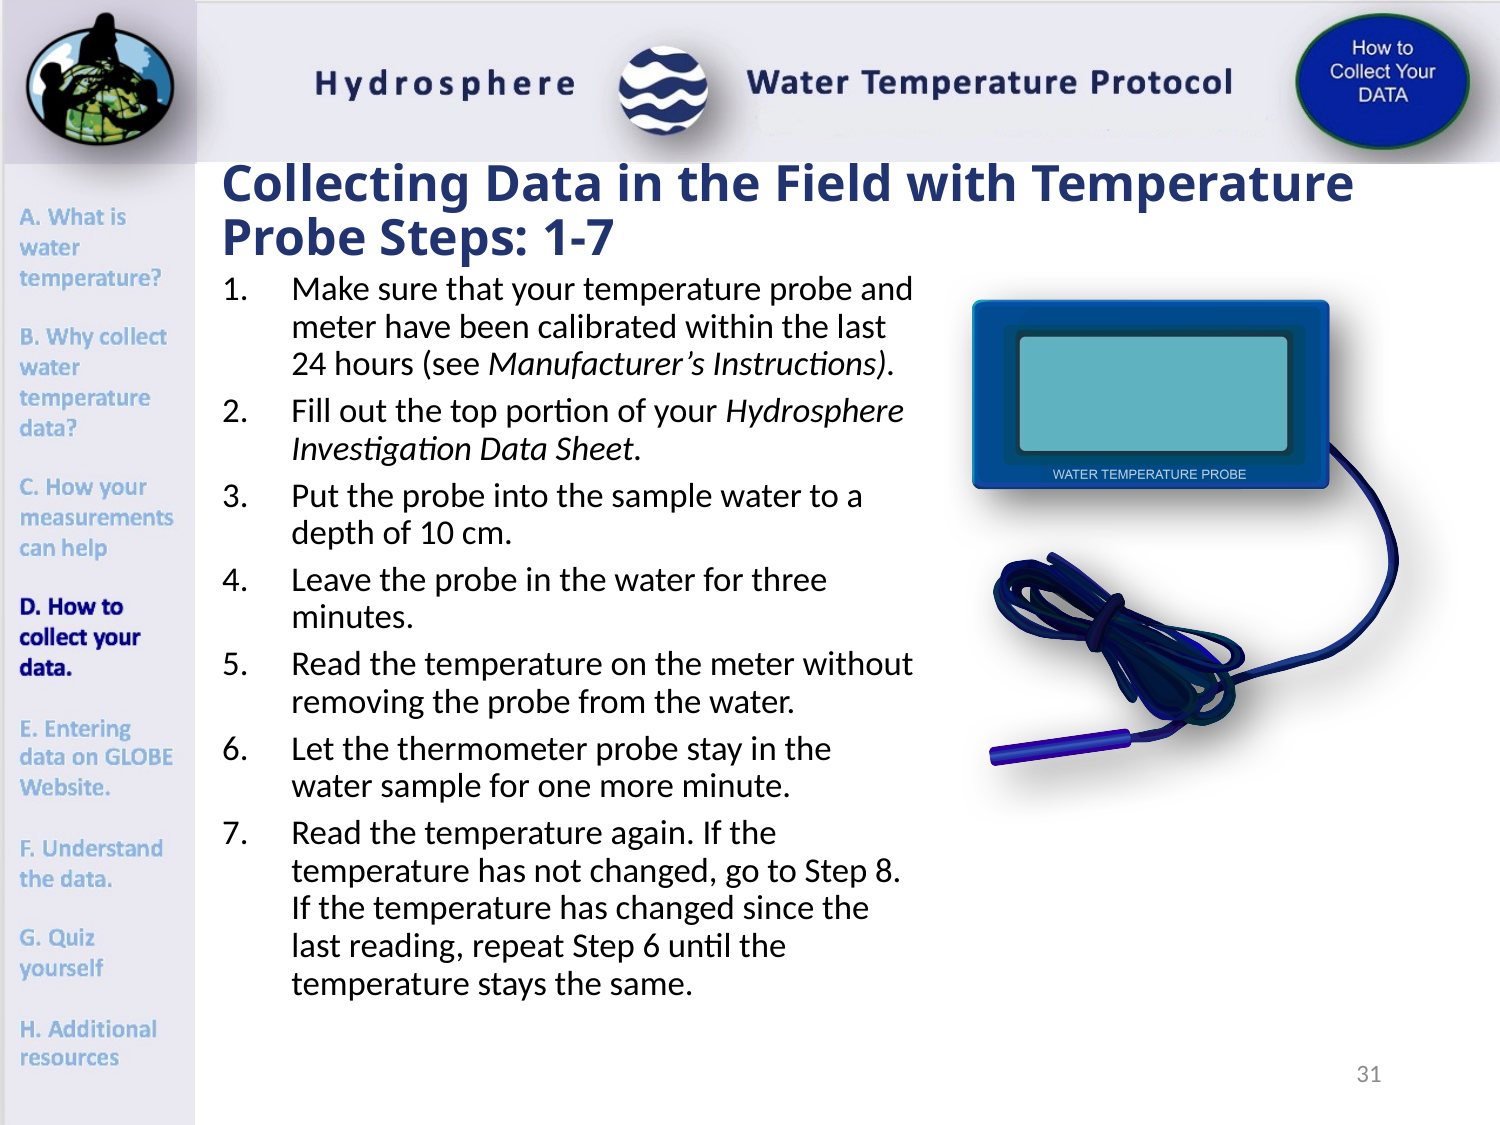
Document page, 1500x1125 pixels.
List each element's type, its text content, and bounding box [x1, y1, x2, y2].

title Collecting Data in the Field with Temperature Probe Steps: 1-7 [206, 164, 1500, 300]
picture [0, 0, 1500, 1125]
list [972, 299, 1399, 766]
list Make sure that your temperature probe and meter have been calibrated within the last 24 hours (see Manufacturer’s Instructions). Fill out the top portion of your Hydrosphere Investigation Data Sheet. Put the probe into the sample water to a depth of 10 cm. Leave the probe in the water for three minutes. Read the temperature on the meter without removing the probe from the water. Let the thermometer probe stay in the water sample for one more minute. Read the temperature again. If the temperature has not changed, go to Step 8. If the temperature has changed since the last reading, repeat Step 6 until the temperature stays the same. [206, 263, 933, 1084]
slide_number 30 [1059, 1042, 1397, 1103]
